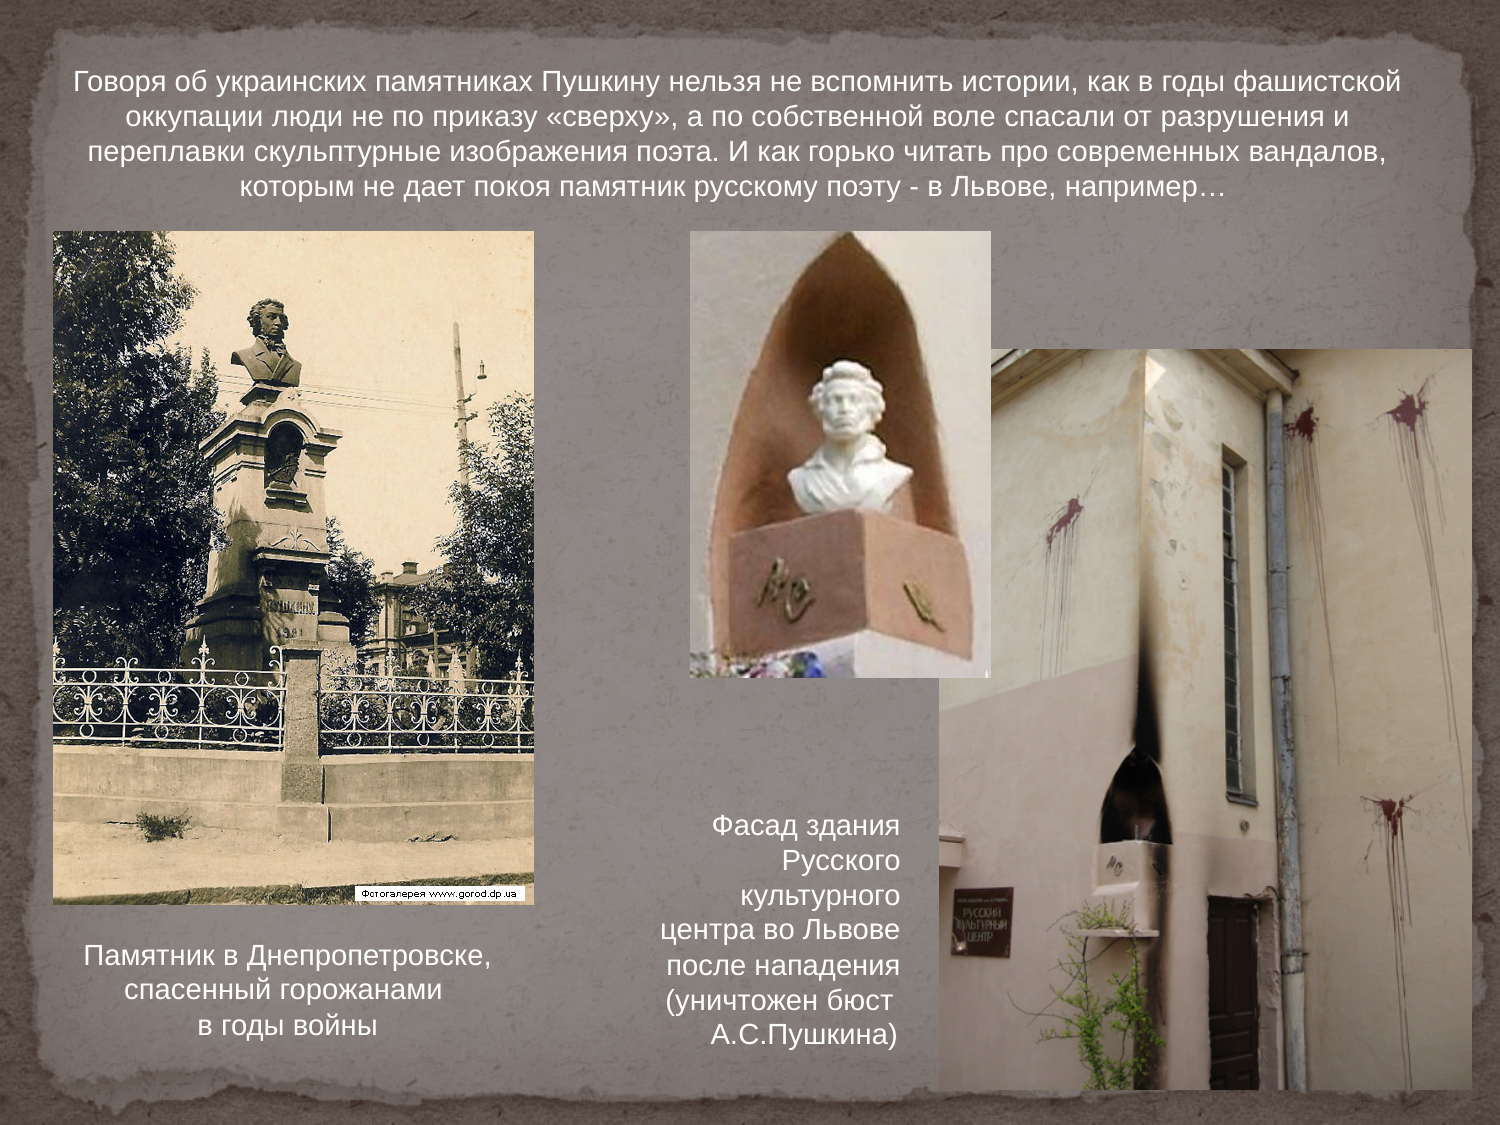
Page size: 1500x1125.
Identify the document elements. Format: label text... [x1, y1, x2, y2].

picture [690, 231, 1472, 1090]
text_box Говоря об украинских памятниках Пушкину нельзя не вспомнить истории, как в годы фашистской оккупации люди не по приказу «сверху», а по собственной воле спасали от разрушения и переплавки скульптурные изображения поэта. И как горько читать про современных вандалов, которым не дает покоя памятник русскому поэту - в Львове, например… [29, 54, 1447, 210]
picture [52, 231, 534, 906]
text_box Памятник в Днепропетровске, спасенный горожанами в годы войны [64, 928, 511, 1049]
text_box Фасад здания Русского культурного центра во Львове после нападения (уничтожен бюст А.С.Пушкина) [643, 798, 916, 1094]
